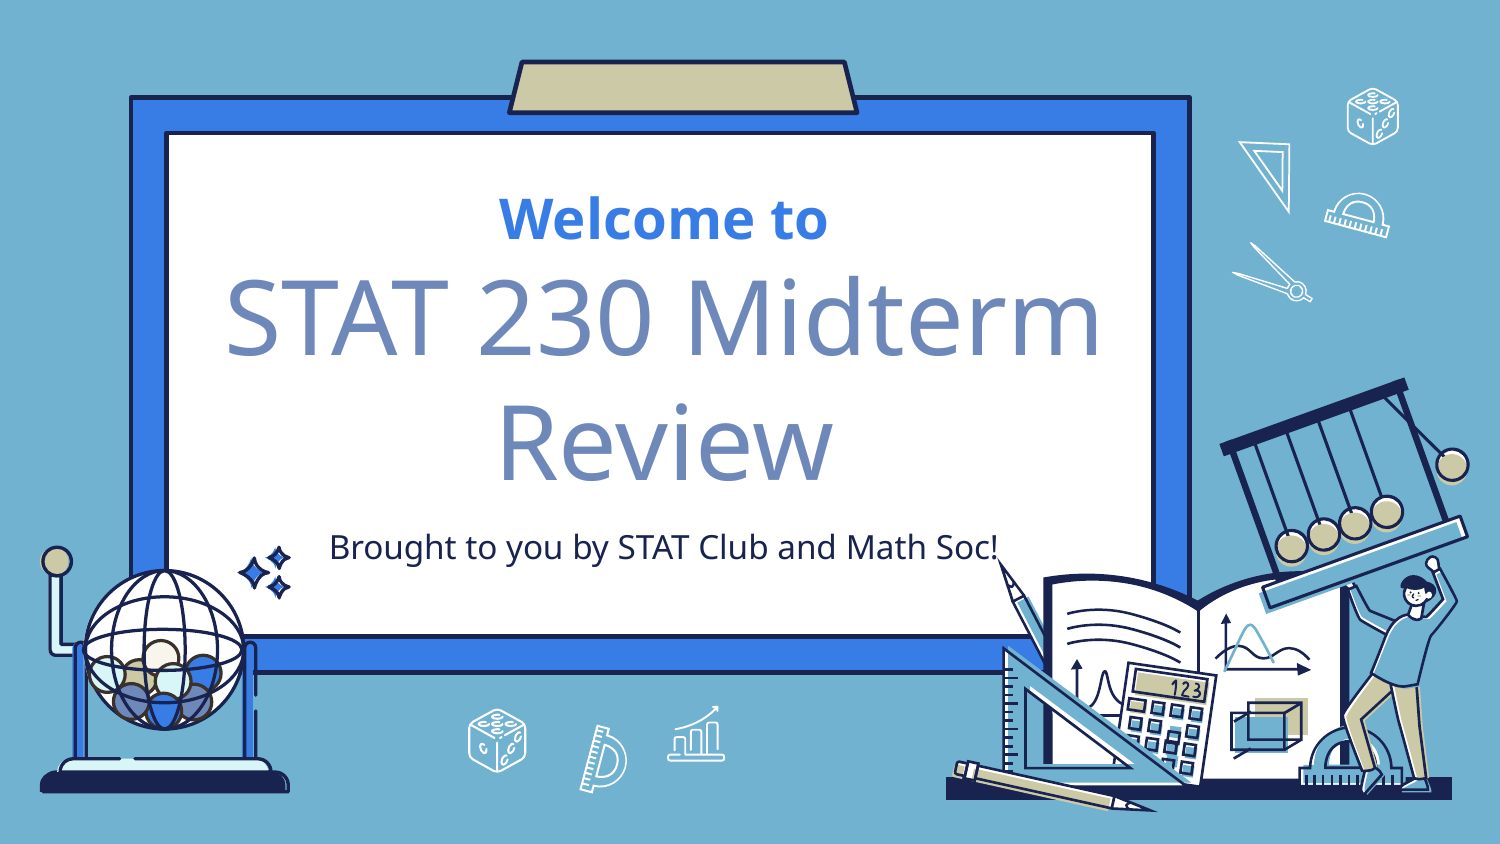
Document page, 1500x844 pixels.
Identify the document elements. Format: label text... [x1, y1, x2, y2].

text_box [1228, 87, 1400, 306]
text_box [945, 554, 1462, 813]
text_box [39, 545, 292, 794]
subtitle Brought to you by STAT Club and Math Soc! [203, 515, 1126, 585]
title Welcome to STAT 230 Midterm Review [203, 174, 1126, 515]
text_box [467, 705, 726, 803]
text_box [1228, 401, 1473, 579]
